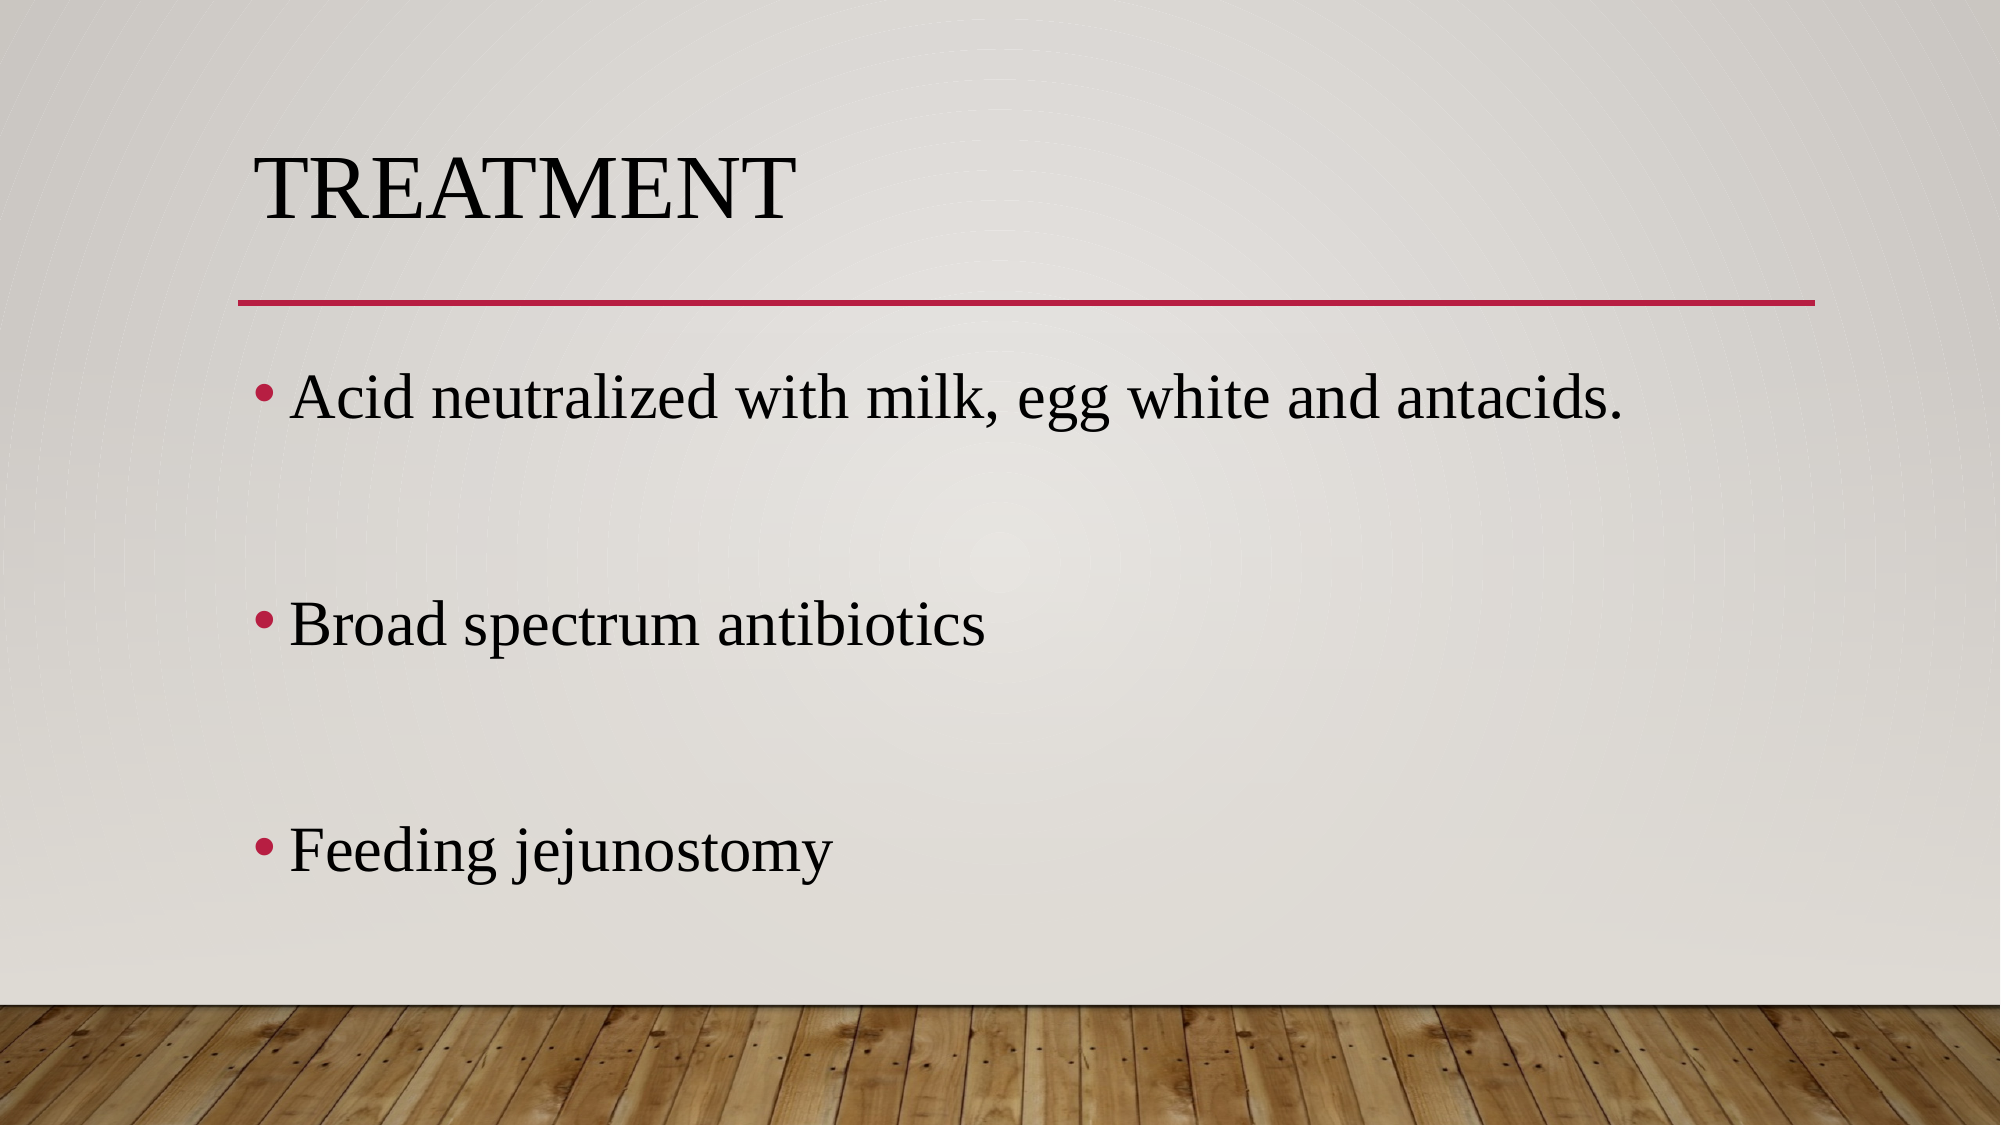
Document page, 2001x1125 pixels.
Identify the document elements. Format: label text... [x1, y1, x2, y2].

list Acid neutralized with milk, egg white and antacids. Broad spectrum antibiotics Feeding jejunostomy [238, 330, 1814, 897]
title Treatment [238, 131, 1814, 305]
picture [0, 1005, 2000, 1125]
